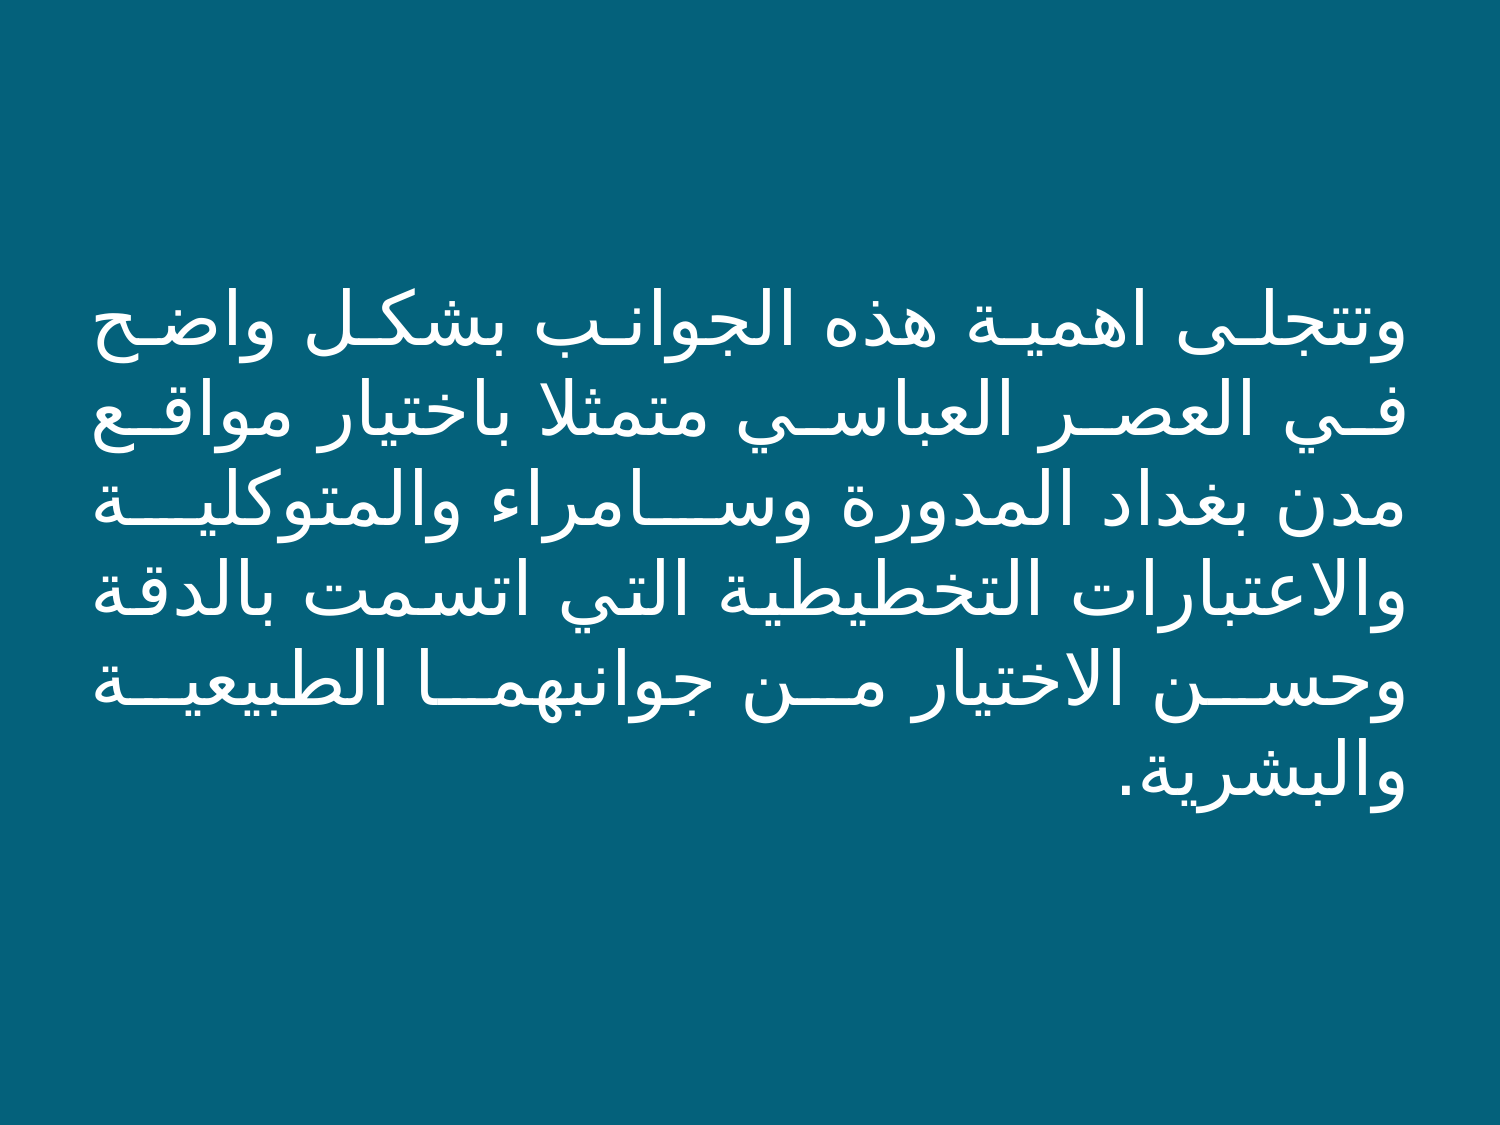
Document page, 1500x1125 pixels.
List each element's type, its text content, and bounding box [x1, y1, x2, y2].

list وتتجلى اهمية هذه الجوانب بشكل واضح في العصر العباسي متمثلا باختيار مواقع مدن بغداد المدورة وسامراء والمتوكلية والاعتبارات التخطيطية التي اتسمت بالدقة وحسن الاختيار من جوانبهما الطبيعية والبشرية. [75, 262, 1425, 1005]
